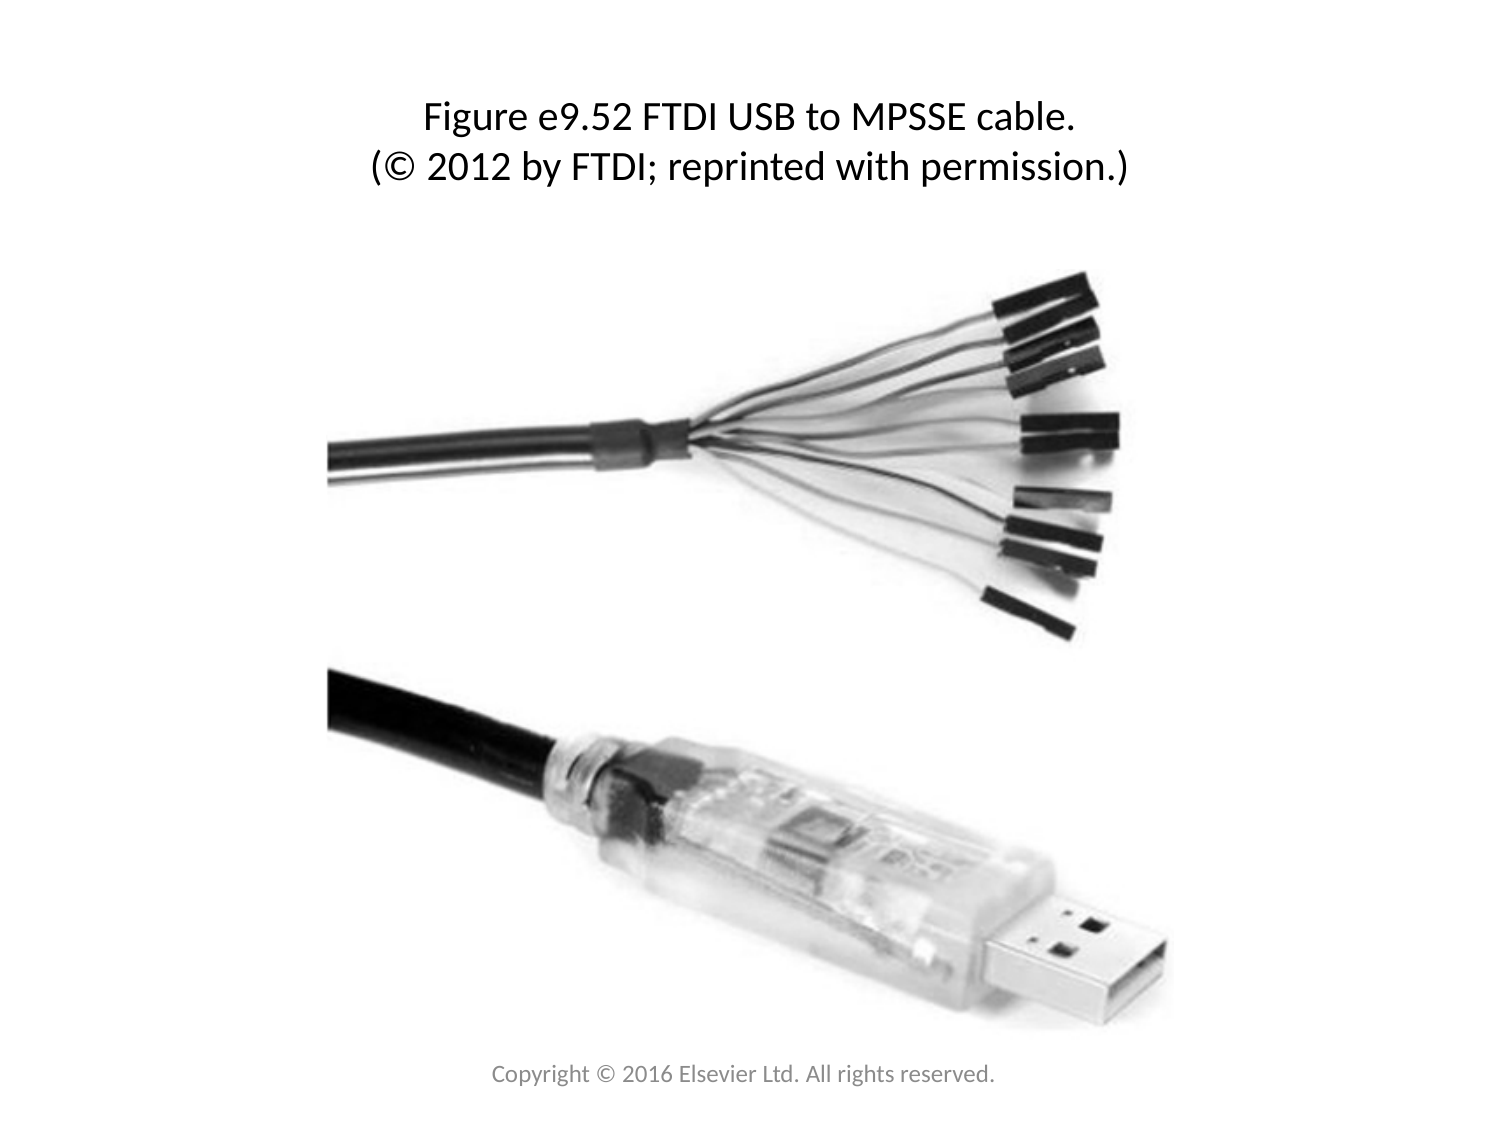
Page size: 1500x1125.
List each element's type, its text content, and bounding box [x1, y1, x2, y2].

picture [326, 269, 1174, 1051]
footer Copyright © 2016 Elsevier Ltd. All rights reserved. [454, 1060, 1034, 1103]
title Figure e9.52 FTDI USB to MPSSE cable. (© 2012 by FTDI; reprinted with permission.) [75, 45, 1425, 233]
